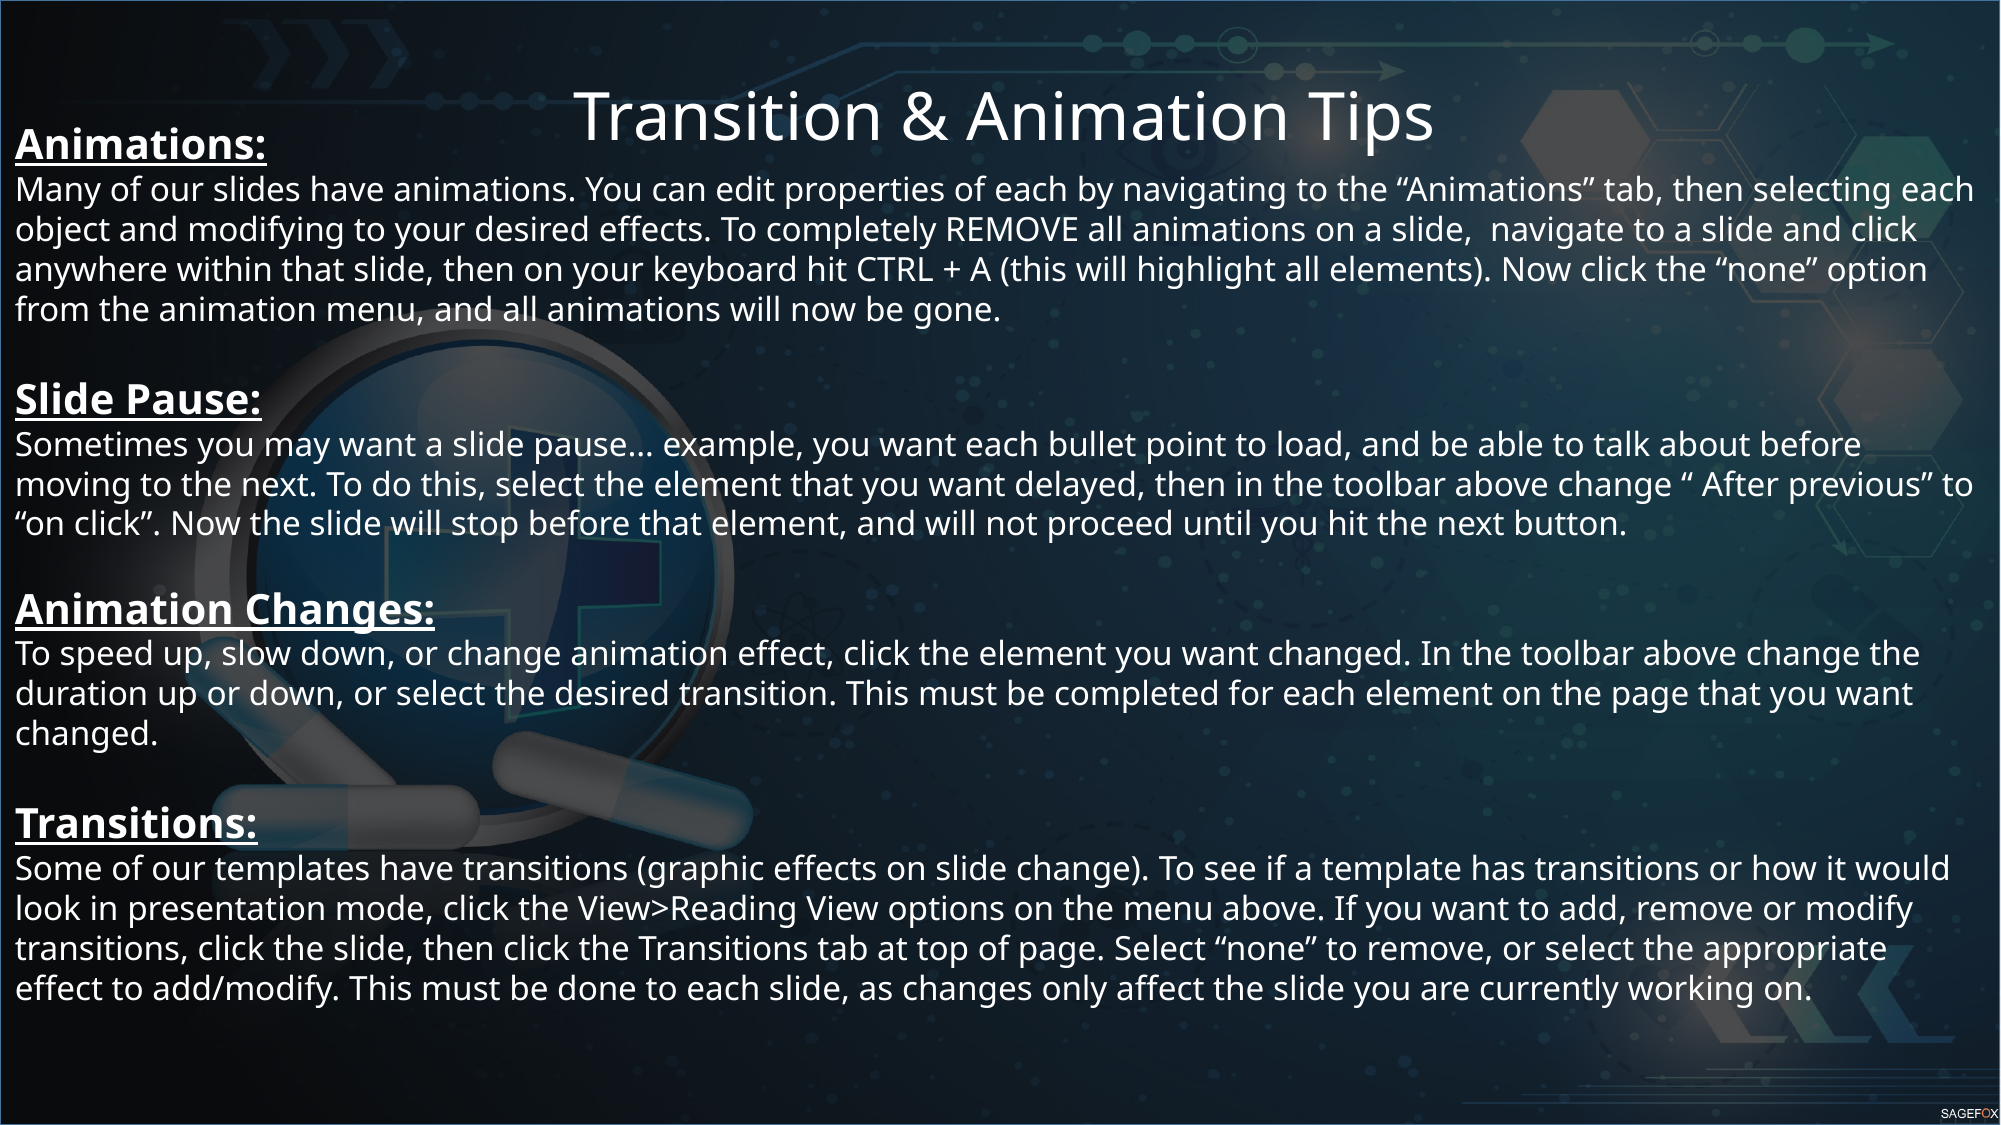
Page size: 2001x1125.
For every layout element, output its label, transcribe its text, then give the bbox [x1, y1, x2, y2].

text_box Animations: Many of our slides have animations. You can edit properties of each by navigating to the “Animations” tab, then selecting each object and modifying to your desired effects. To completely REMOVE all animations on a slide, navigate to a slide and click anywhere within that slide, then on your keyboard hit CTRL + A (this will highlight all elements). Now click the “none” option from the animation menu, and all animations will now be gone. Slide Pause: Sometimes you may want a slide pause… example, you want each bullet point to load, and be able to talk about before moving to the next. To do this, select the element that you want delayed, then in the toolbar above change “ After previous” to “on click”. Now the slide will stop before that element, and will not proceed until you hit the next button. Animation Changes: To speed up, slow down, or change animation effect, click the element you want changed. In the toolbar above change the duration up or down, or select the desired transition. This must be completed for each element on the page that you want changed. Transitions: Some of our templates have transitions (graphic effects on slide change). To see if a template has transitions or how it would look in presentation mode, click the View>Reading View options on the menu above. If you want to add, remove or modify transitions, click the slide, then click the Transitions tab at top of page. Select “none” to remove, or select the appropriate effect to add/modify. This must be done to each slide, as changes only affect the slide you are currently working on. [0, 0, 2000, 1125]
title Transition & Animation Tips [477, 59, 1532, 177]
